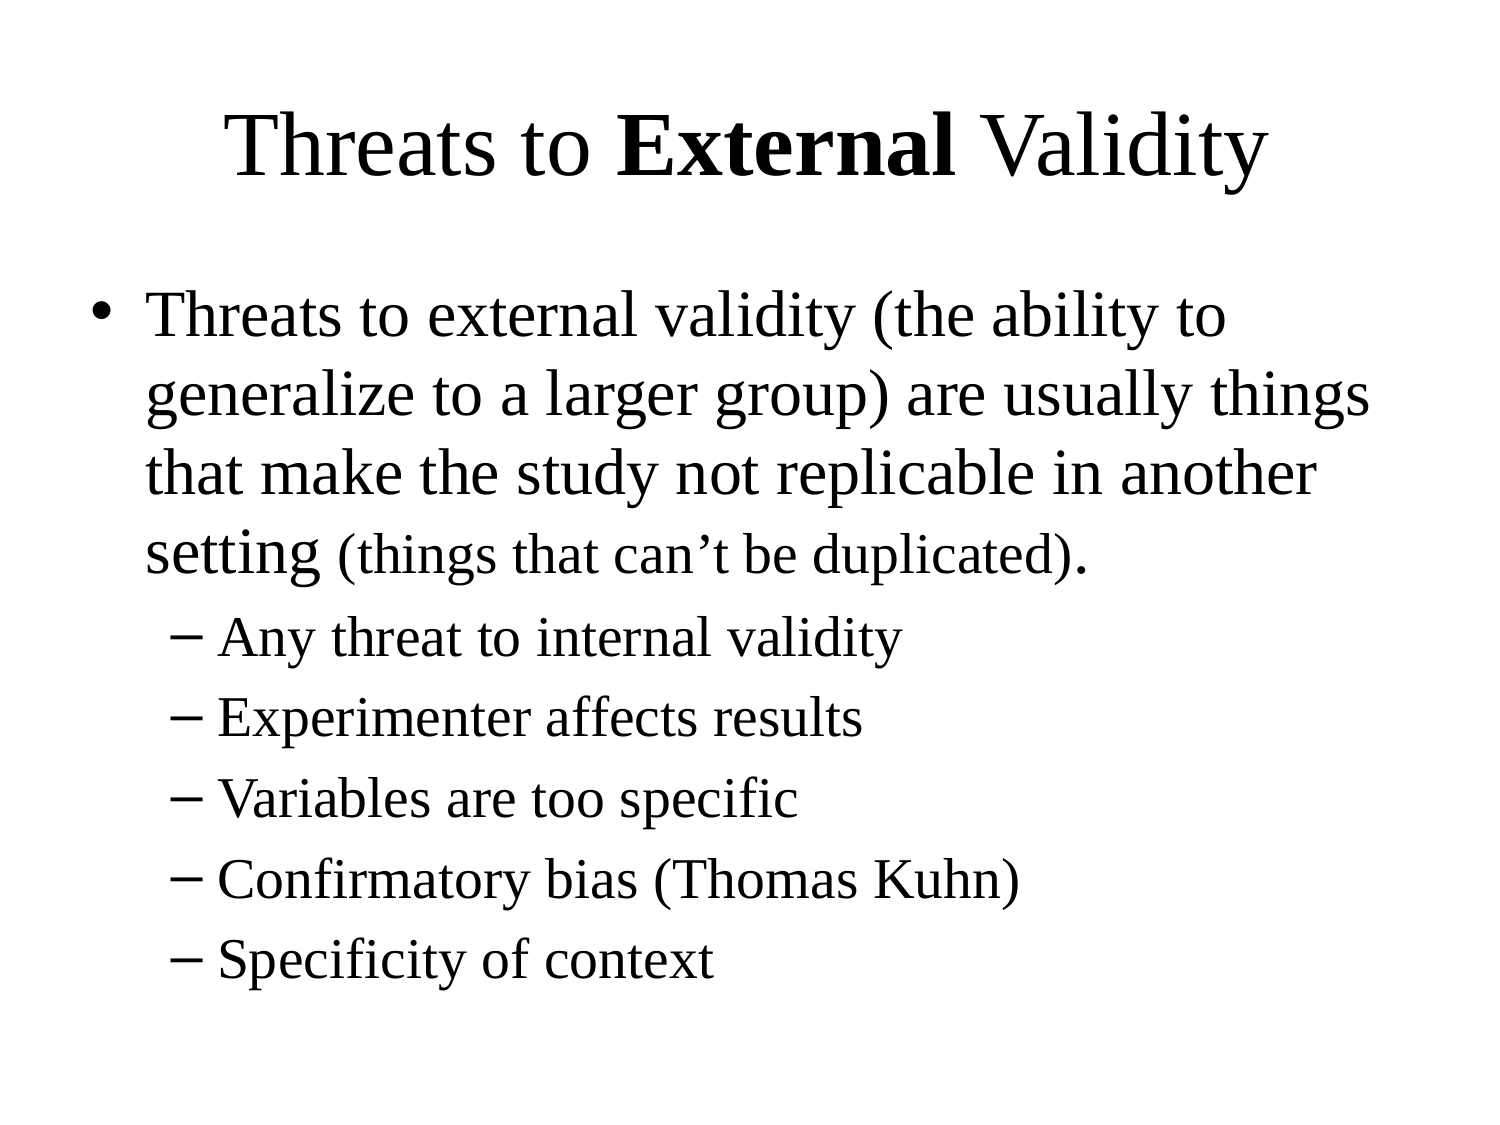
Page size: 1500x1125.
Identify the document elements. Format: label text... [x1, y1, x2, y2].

title Threats to External Validity [75, 45, 1425, 233]
list Threats to external validity (the ability to generalize to a larger group) are usually things that make the study not replicable in another setting (things that can’t be duplicated). Any threat to internal validity Experimenter affects results Variables are too specific Confirmatory bias (Thomas Kuhn) Specificity of context [75, 262, 1425, 1005]
